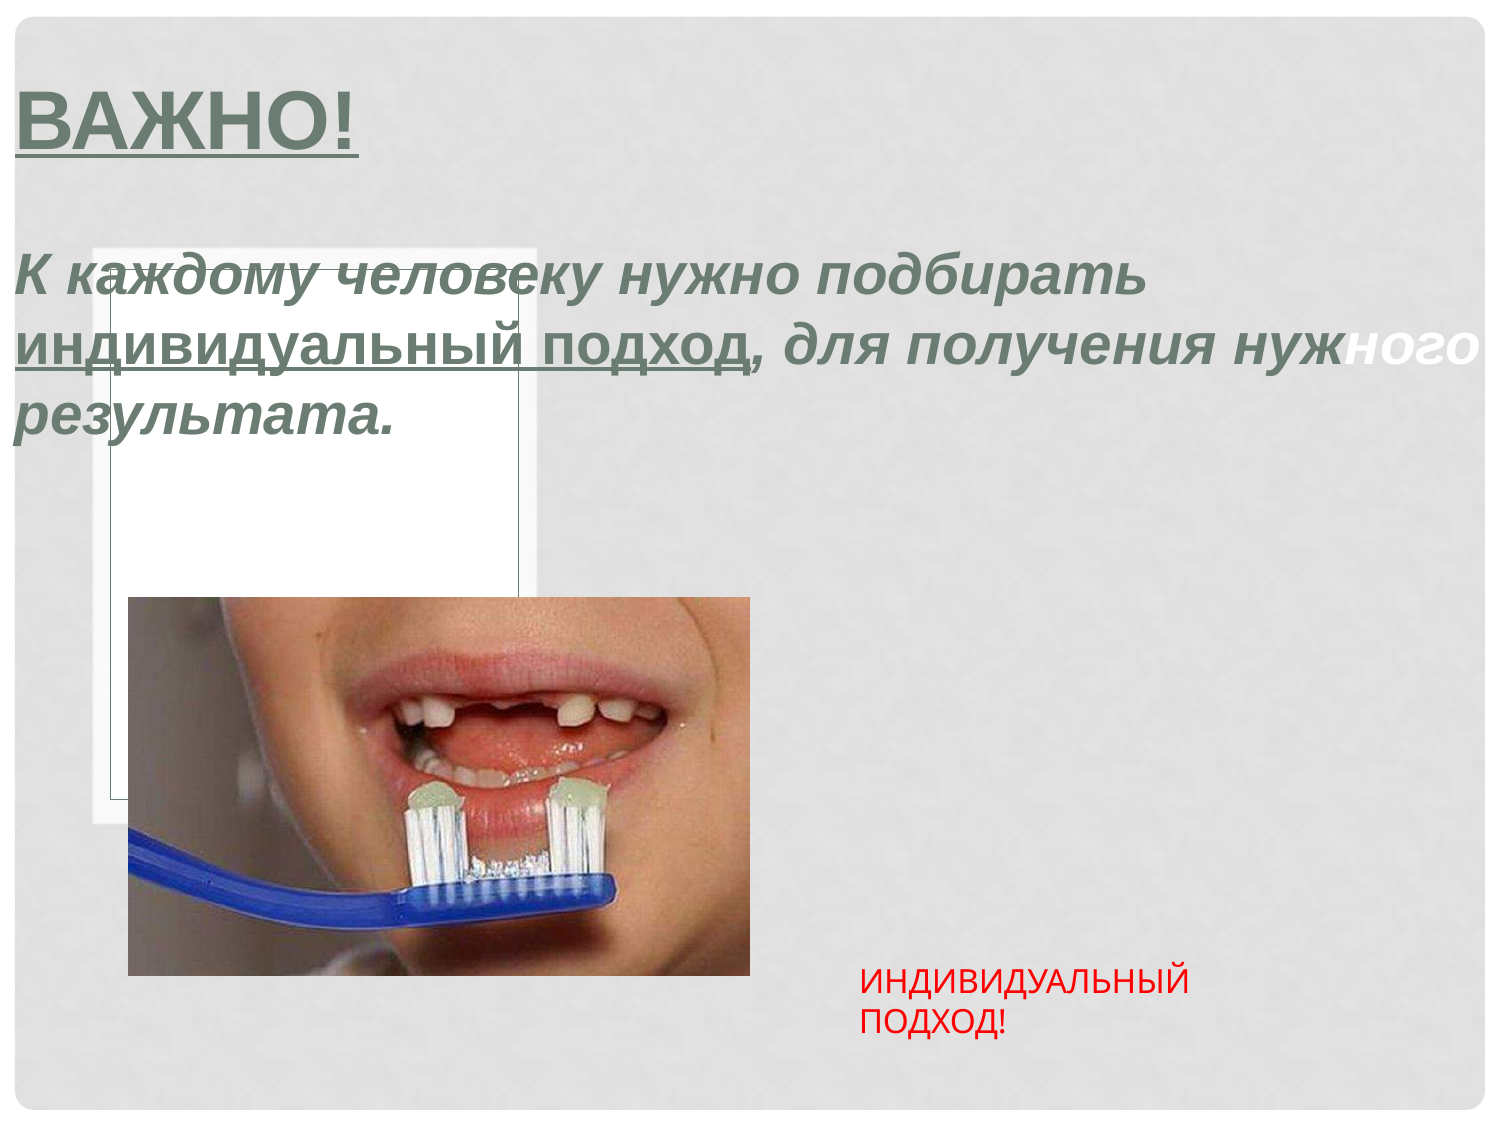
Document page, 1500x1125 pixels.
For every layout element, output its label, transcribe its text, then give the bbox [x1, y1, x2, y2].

title Индивидуальный подход! [843, 949, 1325, 1048]
picture [128, 597, 751, 976]
text_box ВАЖНО! К каждому человеку нужно подбирать индивидуальный подход, для получения нужного результата. [0, 58, 1500, 454]
